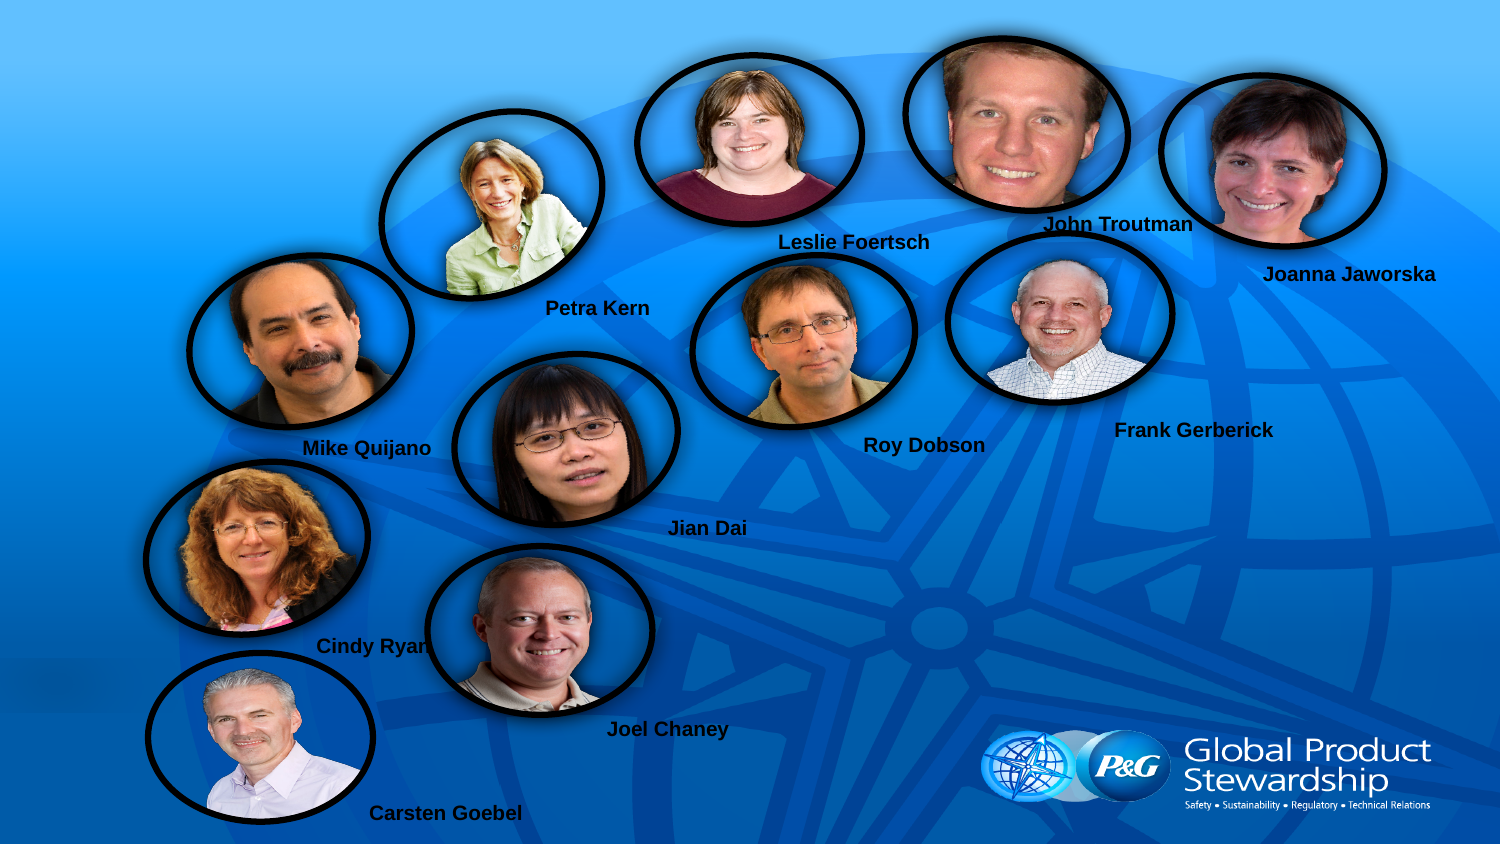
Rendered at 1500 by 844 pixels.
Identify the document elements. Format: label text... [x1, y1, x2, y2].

picture [0, 0, 1500, 844]
text_box Joanna Jaworska [1248, 252, 1451, 293]
text_box Frank Gerberick [1099, 409, 1289, 449]
text_box Cindy Ryan [301, 624, 415, 665]
text_box Leslie Foertsch [763, 221, 946, 262]
text_box Carsten Goebel [354, 792, 538, 833]
text_box Jian Dai [653, 507, 763, 548]
text_box Mike Quijano [287, 426, 447, 467]
text_box Roy Dobson [848, 424, 1001, 465]
text_box Petra Kern [530, 286, 666, 327]
text_box Joel Chaney [592, 708, 745, 749]
text_box John Troutman [1028, 203, 1155, 231]
